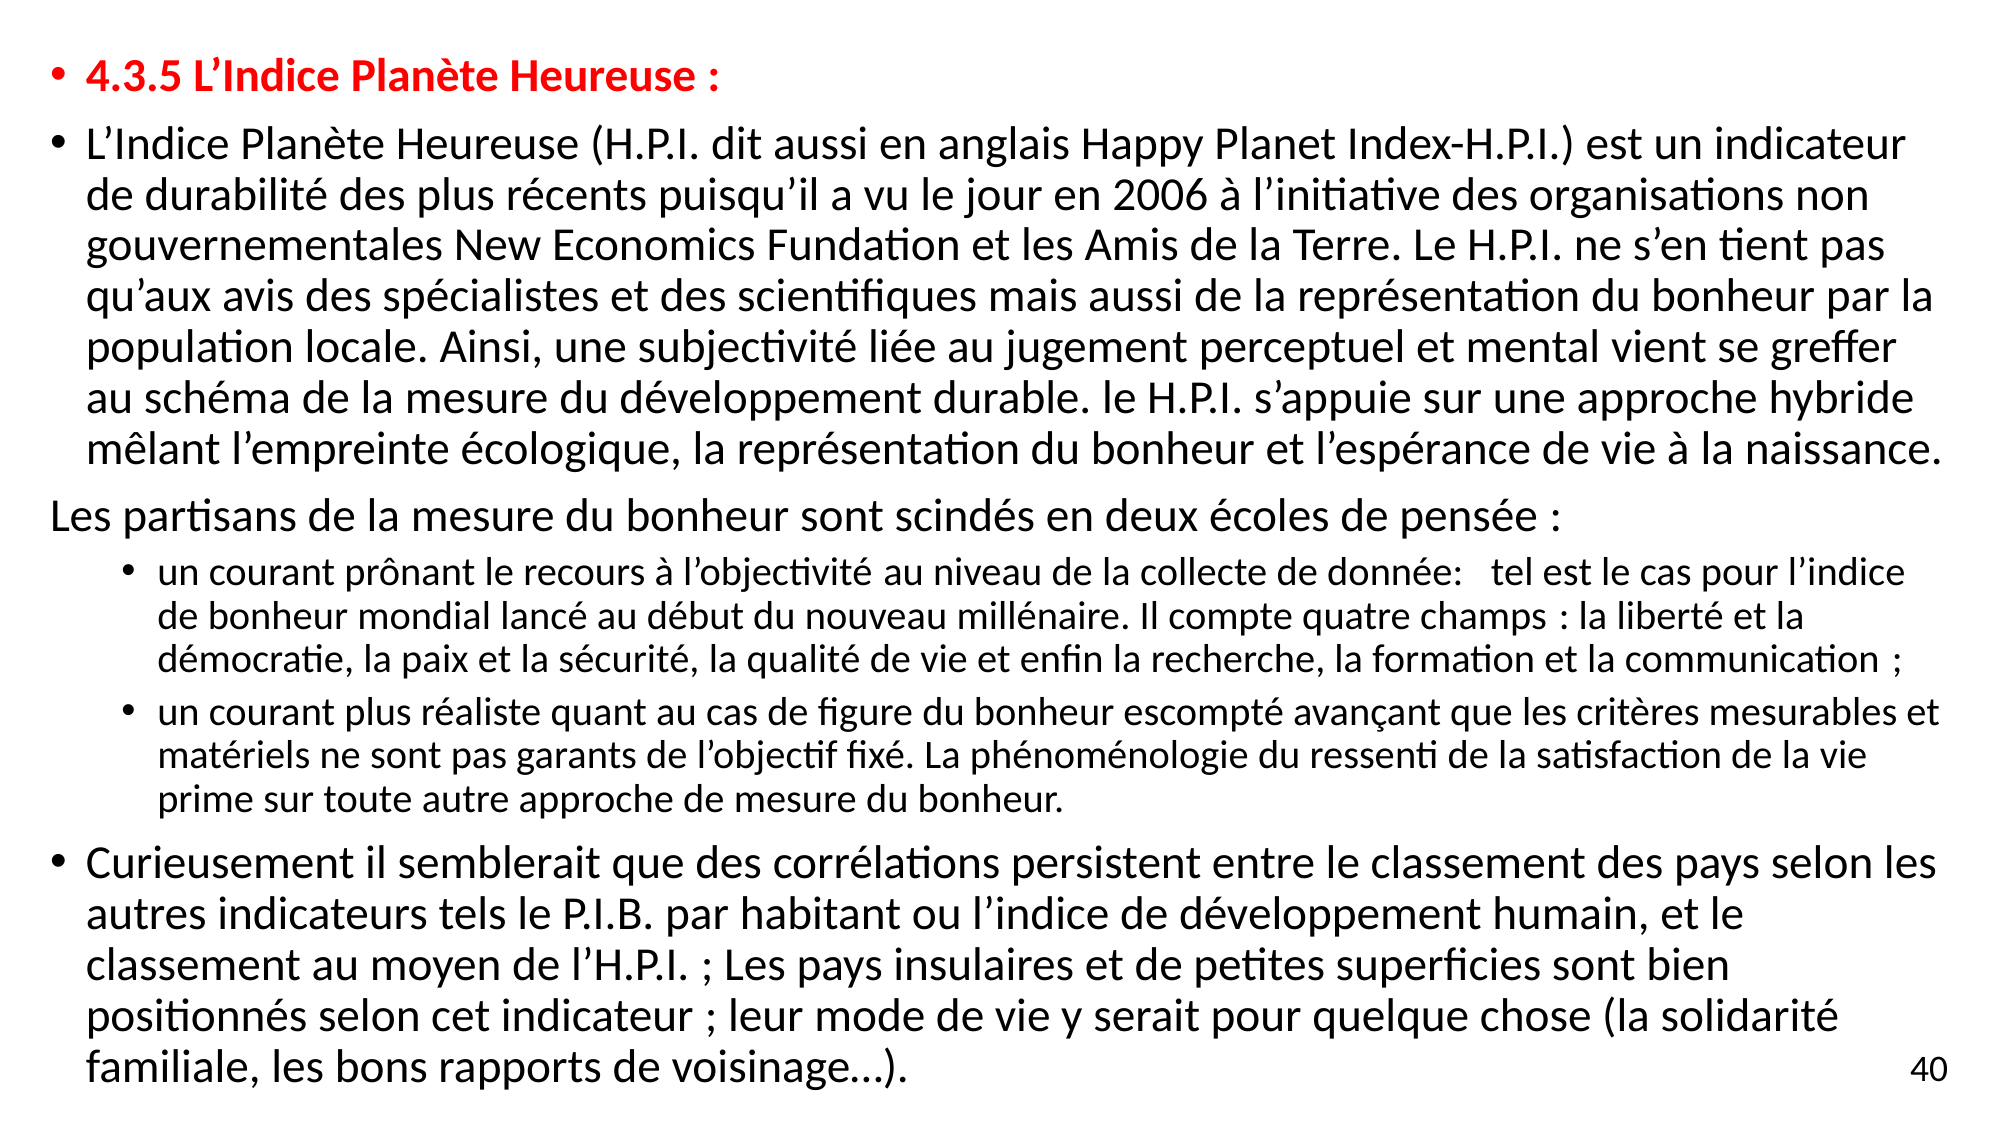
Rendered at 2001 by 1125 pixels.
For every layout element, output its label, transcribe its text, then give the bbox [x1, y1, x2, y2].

text_box 40 [1895, 1036, 1964, 1097]
list 4.3.5 L’Indice Planète Heureuse : L’Indice Planète Heureuse (H.P.I. dit aussi en anglais Happy Planet Index-H.P.I.) est un indicateur de durabilité des plus récents puisqu’il a vu le jour en 2006 à l’initiative des organisations non gouvernementales New Economics Fundation et les Amis de la Terre. Le H.P.I. ne s’en tient pas qu’aux avis des spécialistes et des scientifiques mais aussi de la représentation du bonheur par la population locale. Ainsi, une subjectivité liée au jugement perceptuel et mental vient se greffer au schéma de la mesure du développement durable. le H.P.I. s’appuie sur une approche hybride mêlant l’empreinte écologique, la représentation du bonheur et l’espérance de vie à la naissance. Les partisans de la mesure du bonheur sont scindés en deux écoles de pensée : un courant prônant le recours à l’objectivité au niveau de la collecte de donnée: tel est le cas pour l’indice de bonheur mondial lancé au début du nouveau millénaire. Il compte quatre champs : la liberté et la démocratie, la paix et la sécurité, la qualité de vie et enfin la recherche, la formation et la communication ; un courant plus réaliste quant au cas de figure du bonheur escompté avançant que les critères mesurables et matériels ne sont pas garants de l’objectif fixé. La phénoménologie du ressenti de la satisfaction de la vie prime sur toute autre approche de mesure du bonheur. Curieusement il semblerait que des corrélations persistent entre le classement des pays selon les autres indicateurs tels le P.I.B. par habitant ou l’indice de développement humain, et le classement au moyen de l’H.P.I. ; Les pays insulaires et de petites superficies sont bien positionnés selon cet indicateur ; leur mode de vie y serait pour quelque chose (la solidarité familiale, les bons rapports de voisinage…). [35, 43, 1965, 1125]
